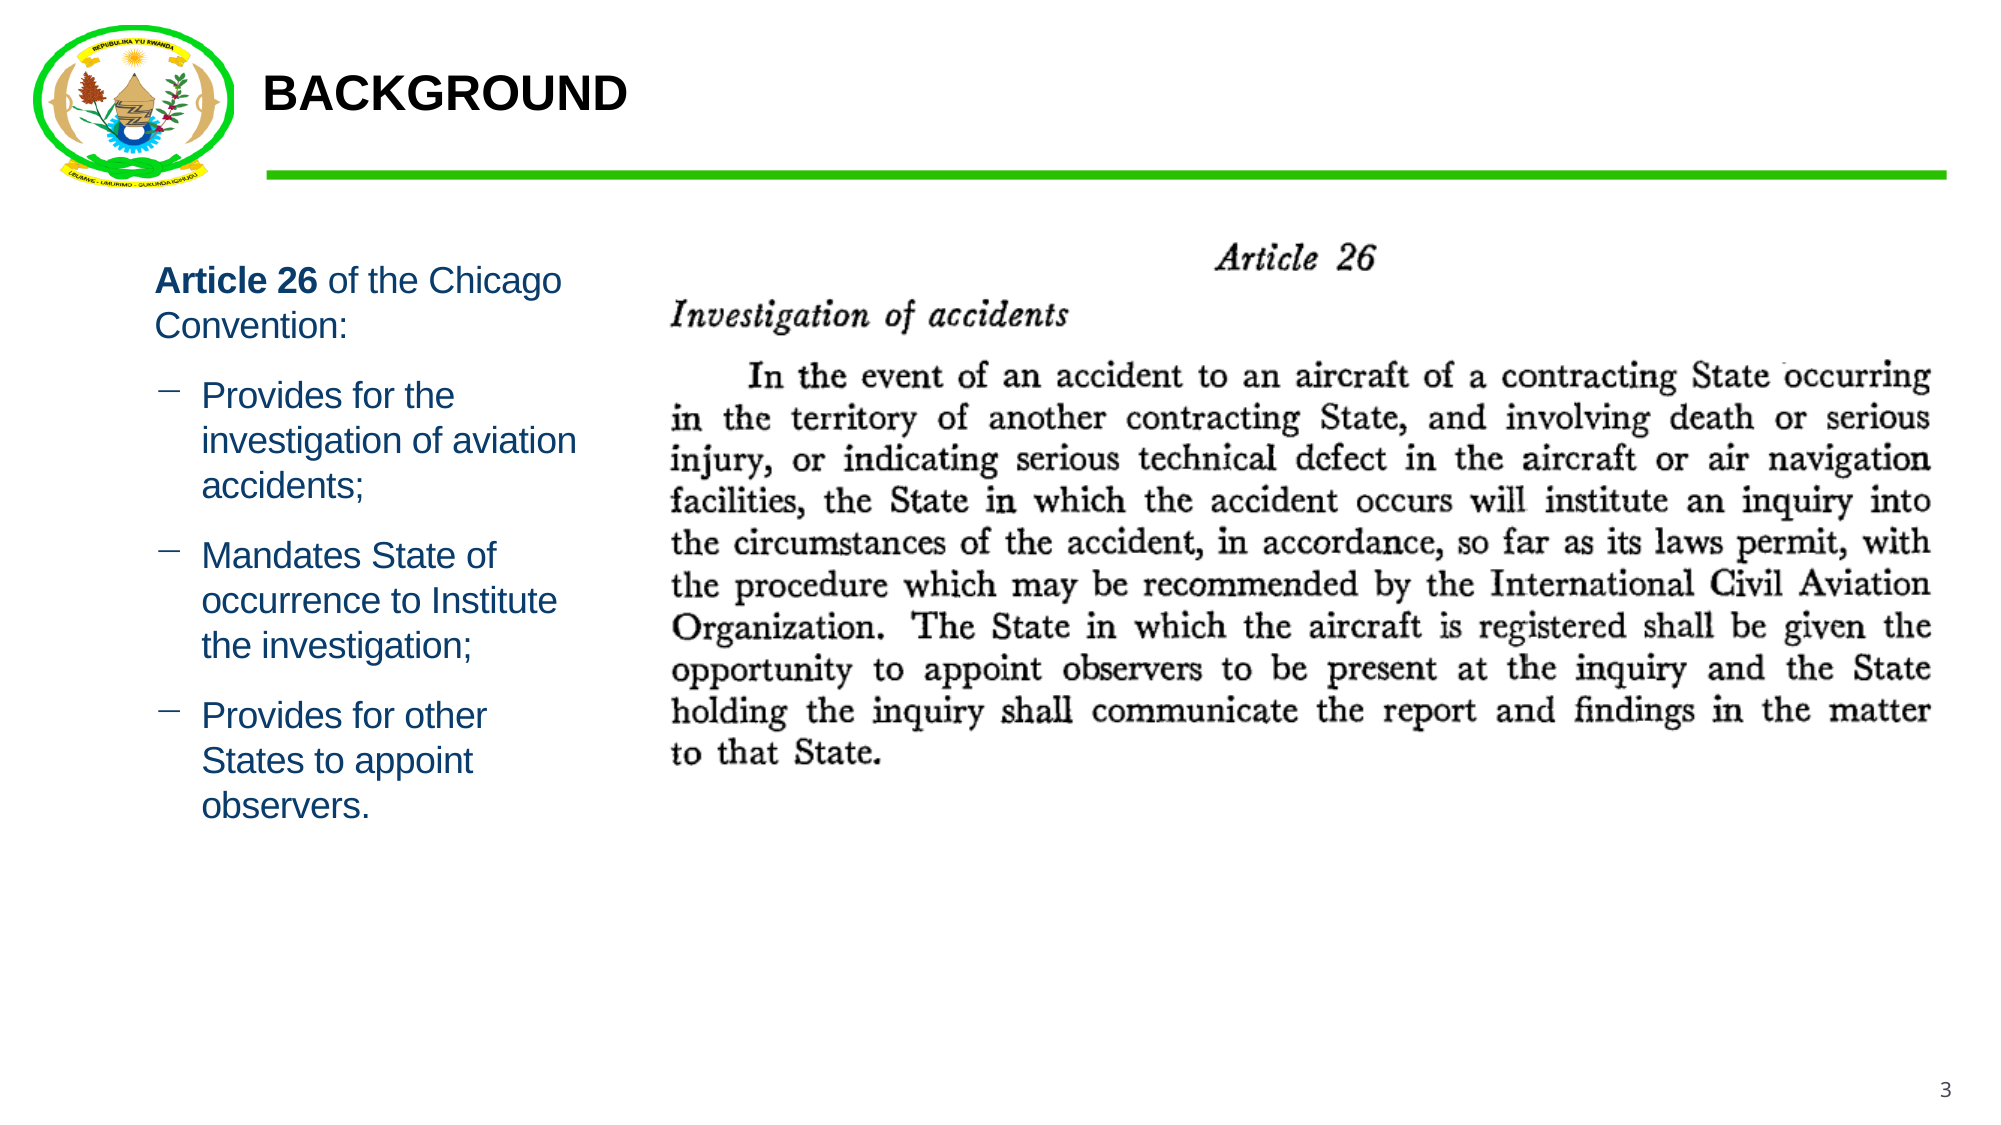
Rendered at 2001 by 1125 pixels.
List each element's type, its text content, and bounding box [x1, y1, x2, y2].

picture [33, 25, 234, 187]
text_box Background [247, 45, 2000, 128]
slide_number 3 [1533, 1052, 1967, 1113]
text_box Article 26 of the Chicago Convention: Provides for the investigation of aviation accidents; Mandates State of occurrence to Institute the investigation; Provides for other States to appoint observers. [139, 248, 609, 834]
picture [634, 199, 1967, 781]
